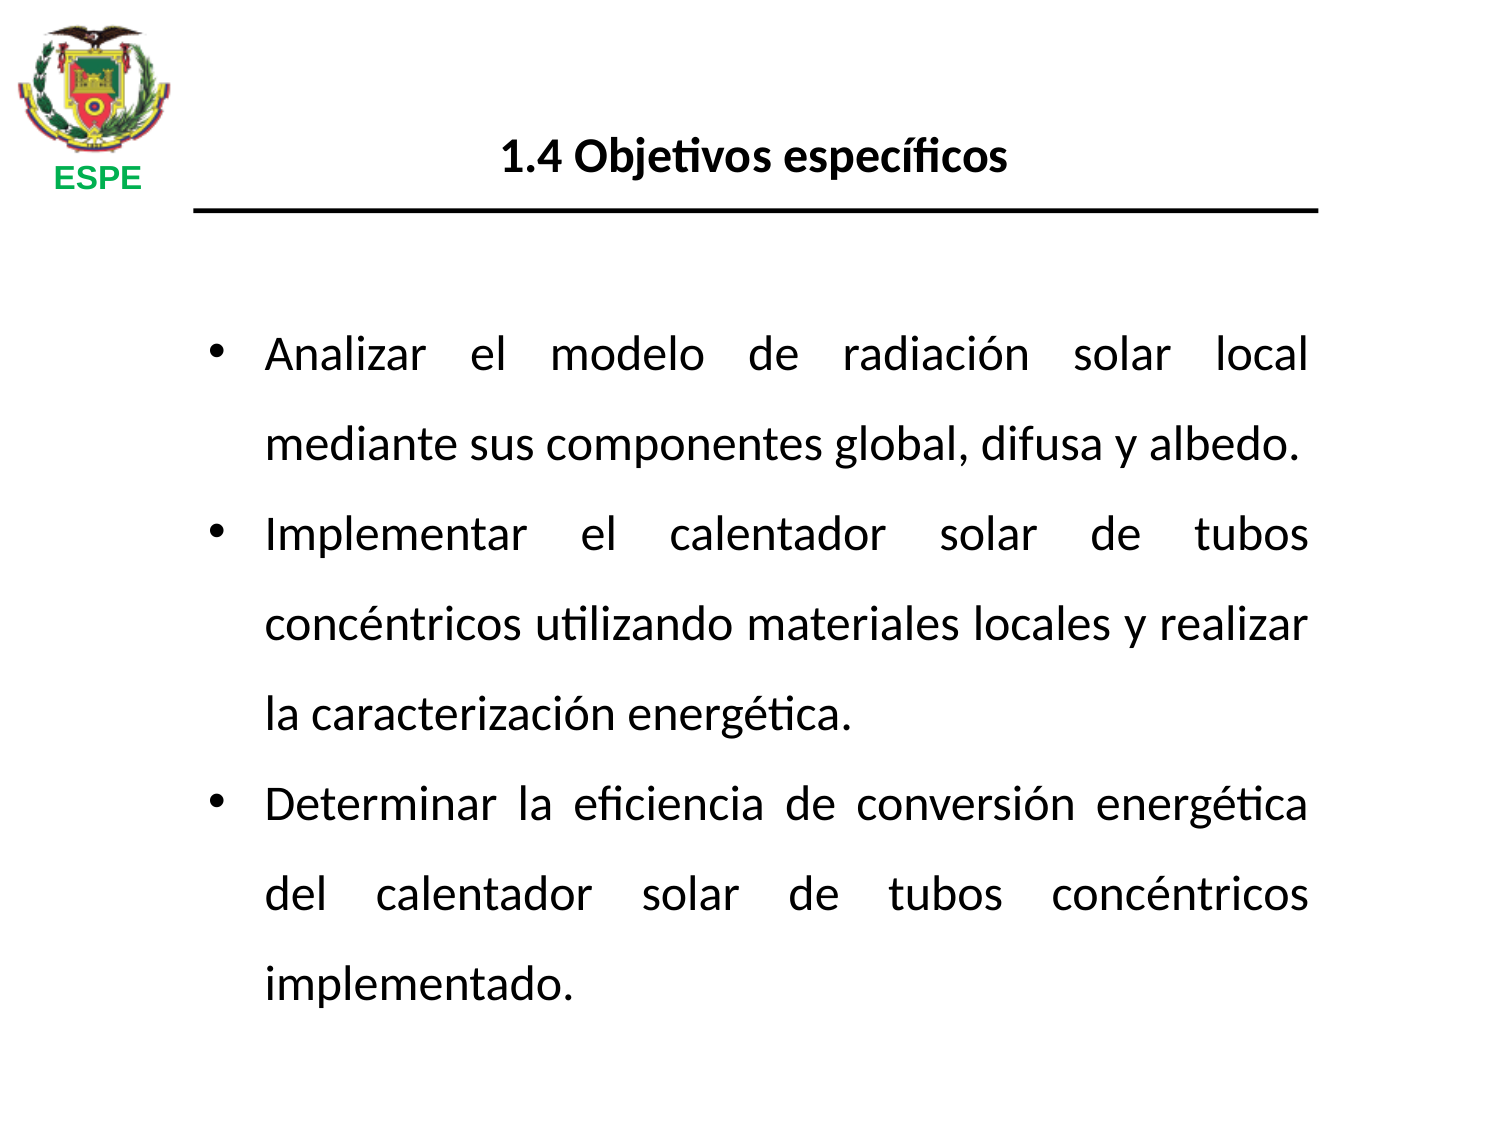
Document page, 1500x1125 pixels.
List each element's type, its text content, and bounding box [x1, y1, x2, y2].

text_box Analizar el modelo de radiación solar local mediante sus componentes global, difusa y albedo. Implementar el calentador solar de tubos concéntricos utilizando materiales locales y realizar la caracterización energética. Determinar la eficiencia de conversión energética del calentador solar de tubos concéntricos implementado. [193, 282, 1325, 1078]
text_box ESPE [29, 169, 167, 204]
text_box 1.4 Objetivos específicos [184, 115, 1325, 190]
picture [9, 5, 184, 162]
